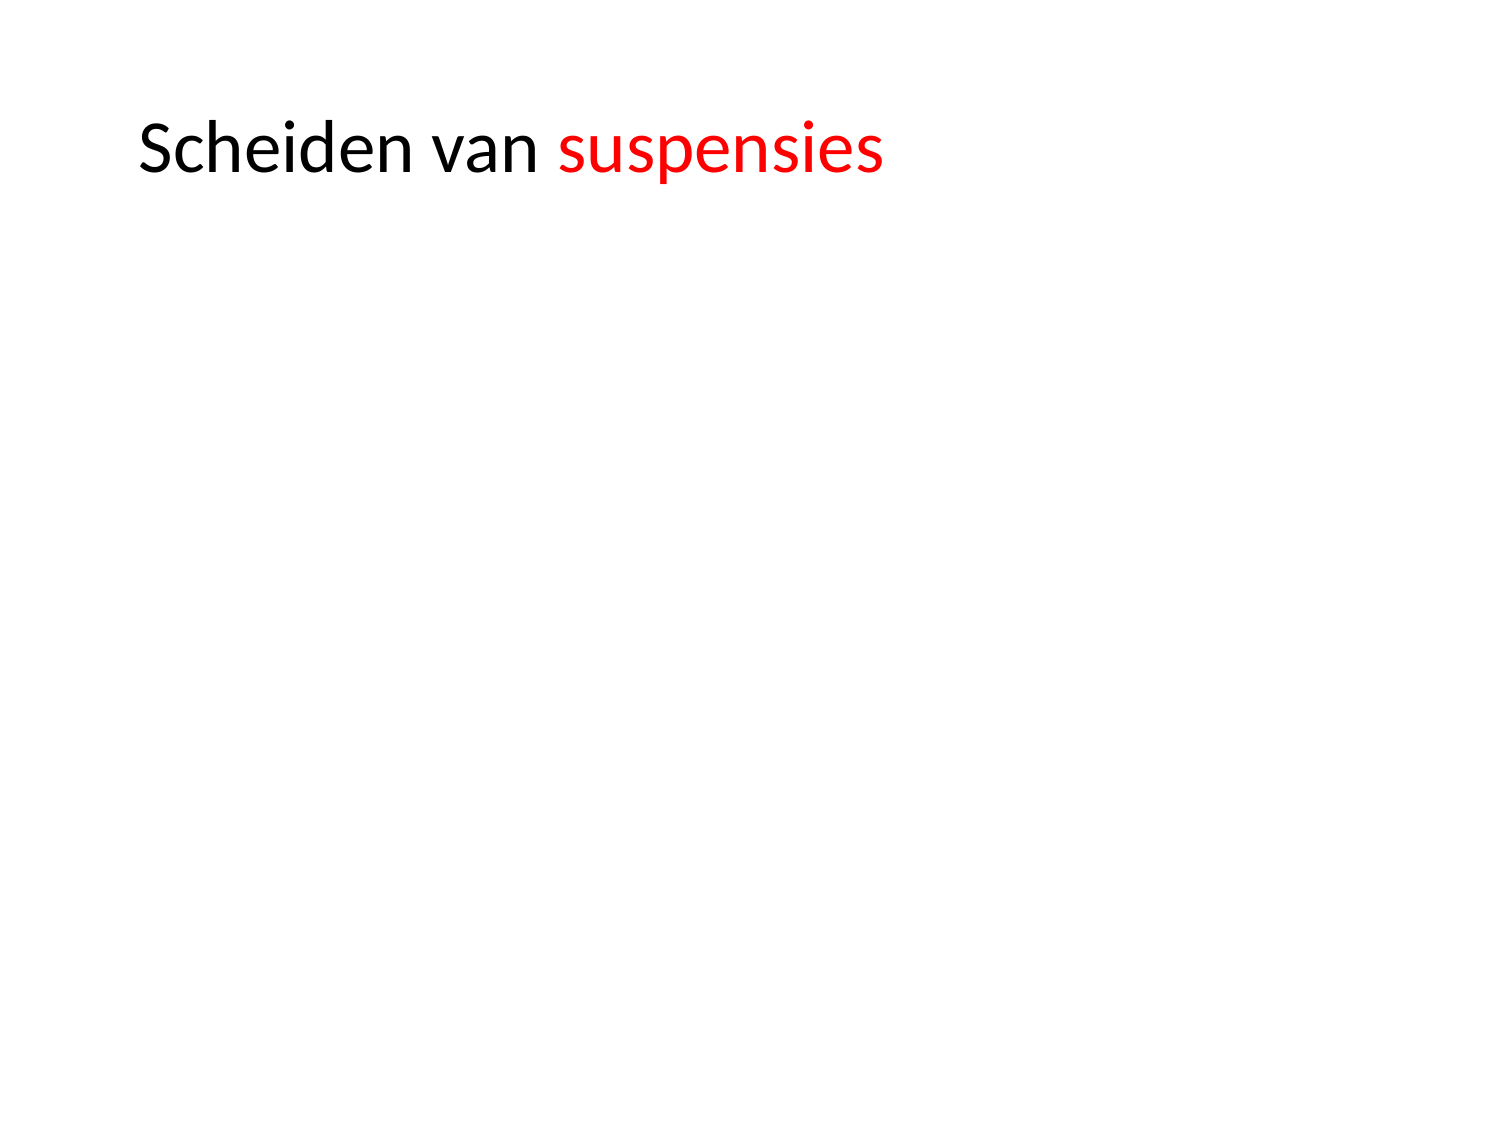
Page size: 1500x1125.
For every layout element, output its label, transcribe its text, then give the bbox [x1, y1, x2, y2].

text_box Scheiden van suspensies [123, 89, 1500, 555]
